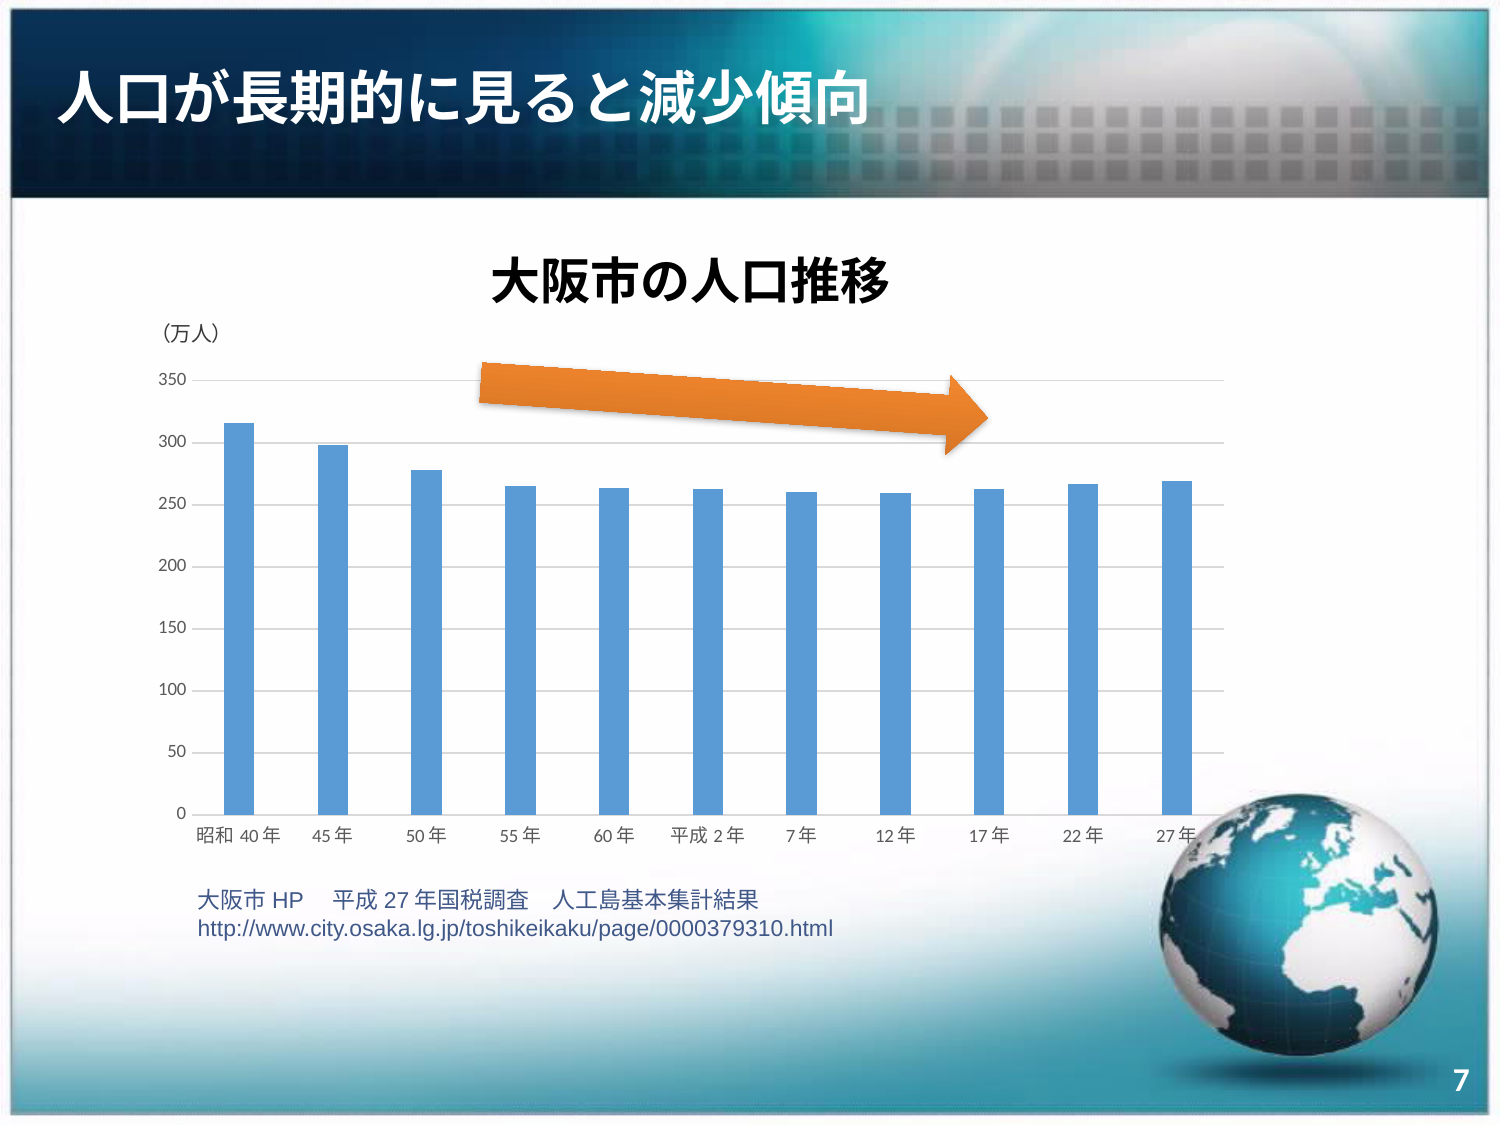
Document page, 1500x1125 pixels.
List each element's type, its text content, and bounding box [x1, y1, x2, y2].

chart [135, 280, 1247, 860]
title 人口が長期的に見ると減少傾向 [40, 30, 1460, 162]
slide_number 7 [1399, 1058, 1470, 1094]
text_box 大阪市の人口推移 [407, 242, 975, 278]
picture [0, 0, 1500, 1125]
text_box 大阪市HP 平成27年国税調査 人工島基本集計結果 http://www.city.osaka.lg.jp/toshikeikaku/page/0000379310.html [182, 878, 1034, 949]
